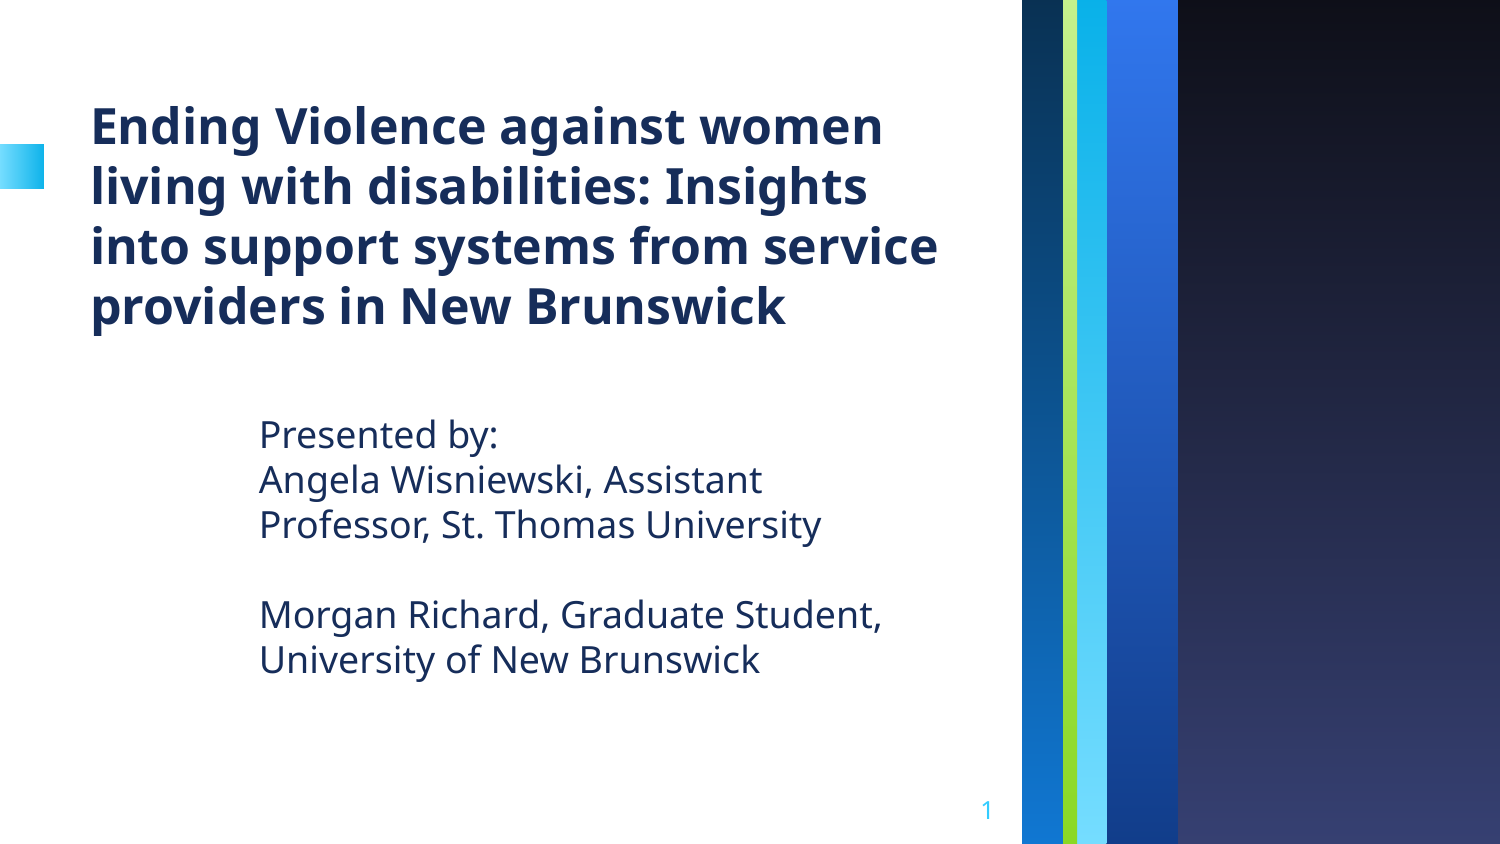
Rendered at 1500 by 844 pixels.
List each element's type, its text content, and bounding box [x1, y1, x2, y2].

list Presented by: Angela Wisniewski, Assistant Professor, St. Thomas University Morgan Richard, Graduate Student, University of New Brunswick [75, 395, 945, 750]
slide_number 1 [919, 779, 1010, 844]
title Ending Violence against women living with disabilities: Insights into support systems from service providers in New Brunswick [75, 92, 990, 350]
